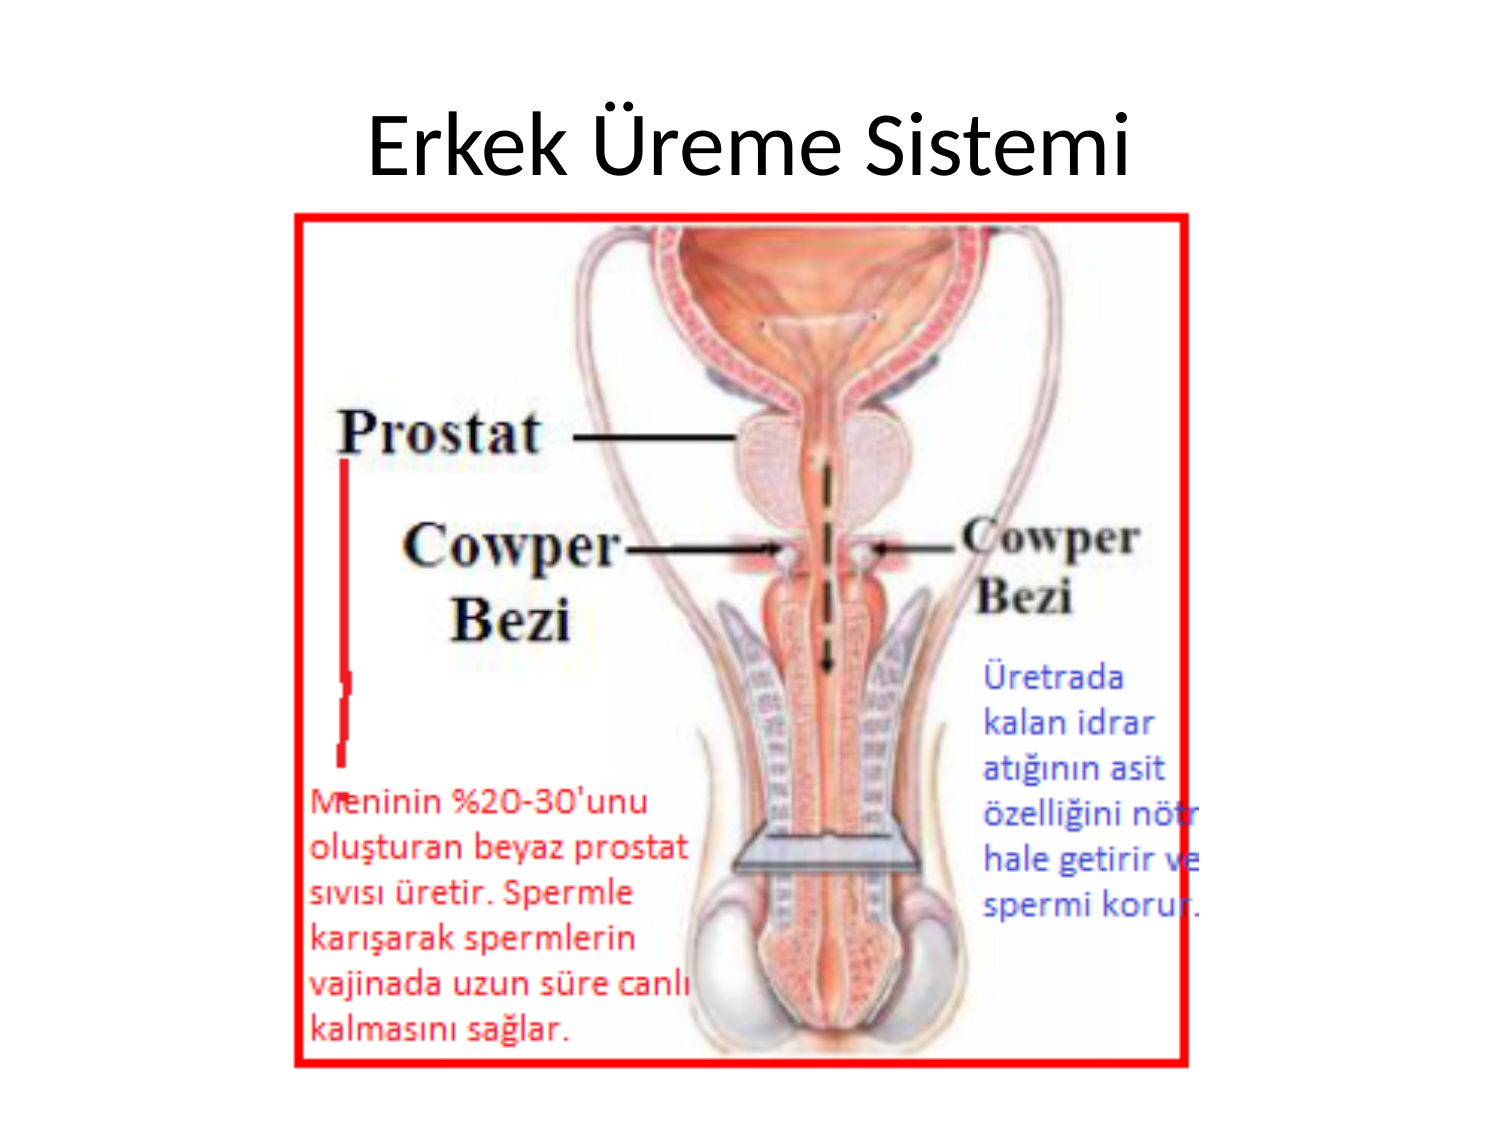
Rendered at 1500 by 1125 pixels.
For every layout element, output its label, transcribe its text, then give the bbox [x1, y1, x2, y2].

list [277, 207, 1200, 1073]
title Erkek Üreme Sistemi [75, 45, 1425, 233]
